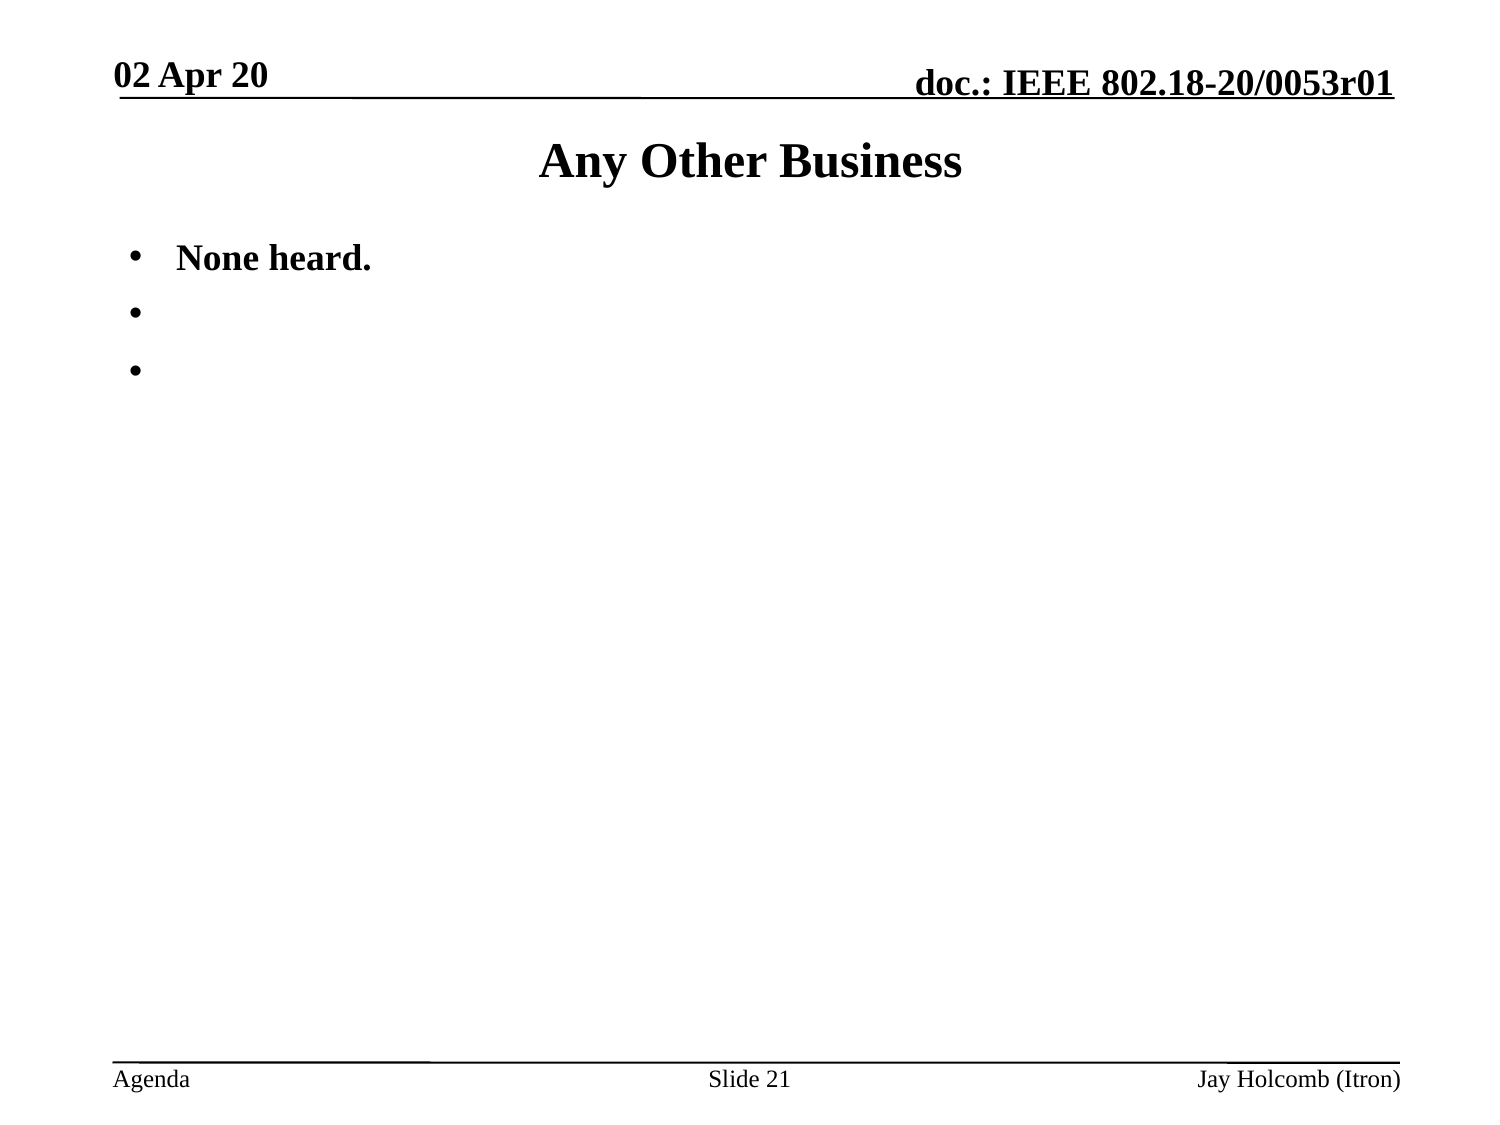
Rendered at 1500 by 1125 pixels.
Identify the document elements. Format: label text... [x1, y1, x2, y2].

title Any Other Business [113, 101, 1389, 187]
list None heard. [113, 187, 1402, 1063]
footer Jay Holcomb (Itron) [878, 1061, 1402, 1093]
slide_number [113, 62, 463, 96]
slide_number Slide 21 [699, 1061, 800, 1123]
